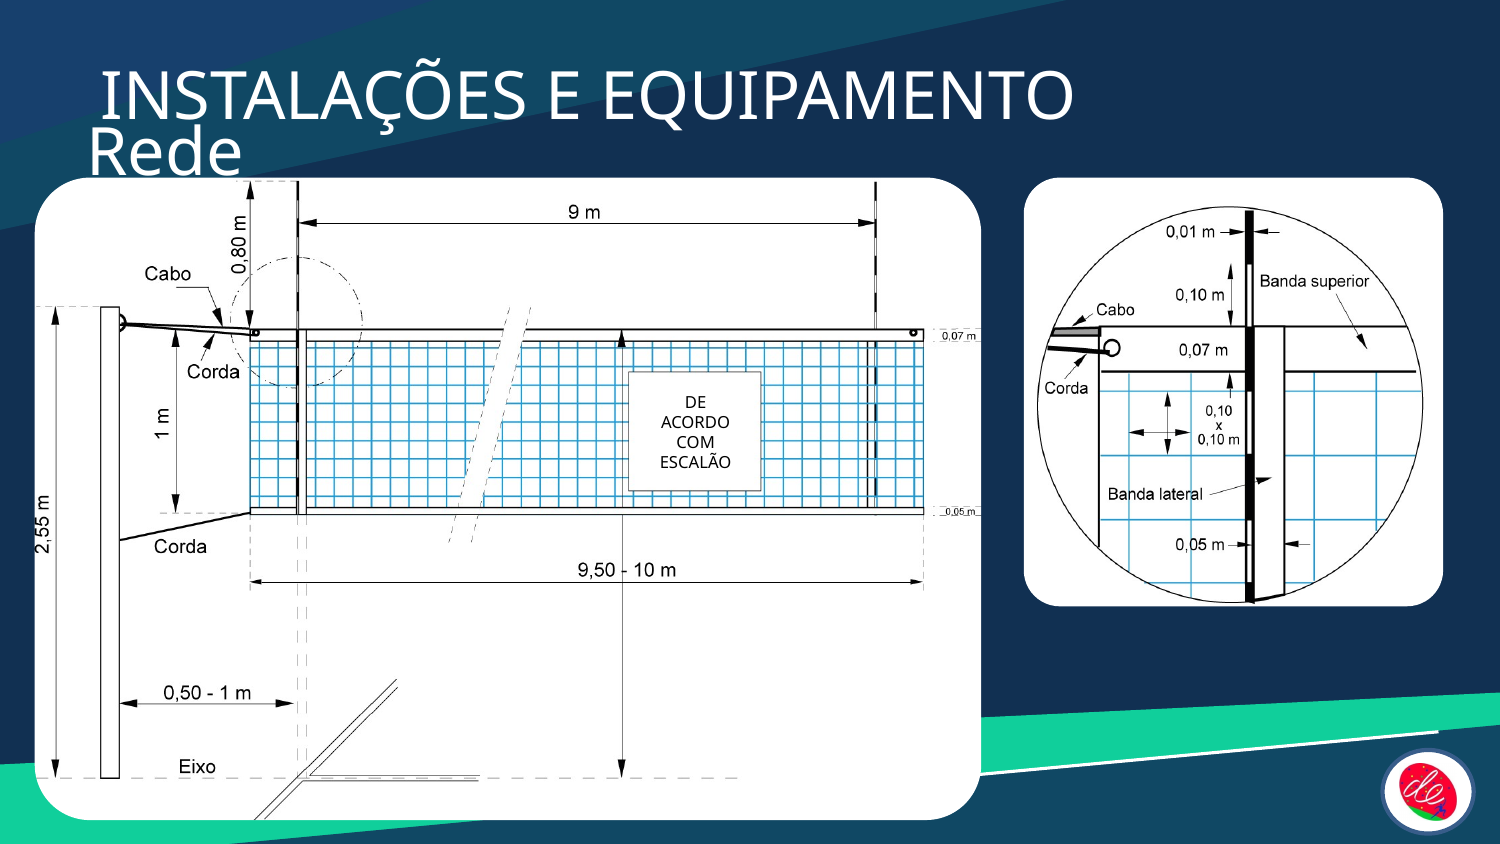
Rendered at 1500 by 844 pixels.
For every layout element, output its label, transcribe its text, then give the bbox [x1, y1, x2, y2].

text_box Rede [70, 93, 377, 175]
picture [1023, 177, 1444, 607]
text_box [1382, 749, 1474, 834]
text_box INSTALAÇÕES E EQUIPAMENTO [70, 45, 1108, 141]
picture [34, 177, 982, 821]
